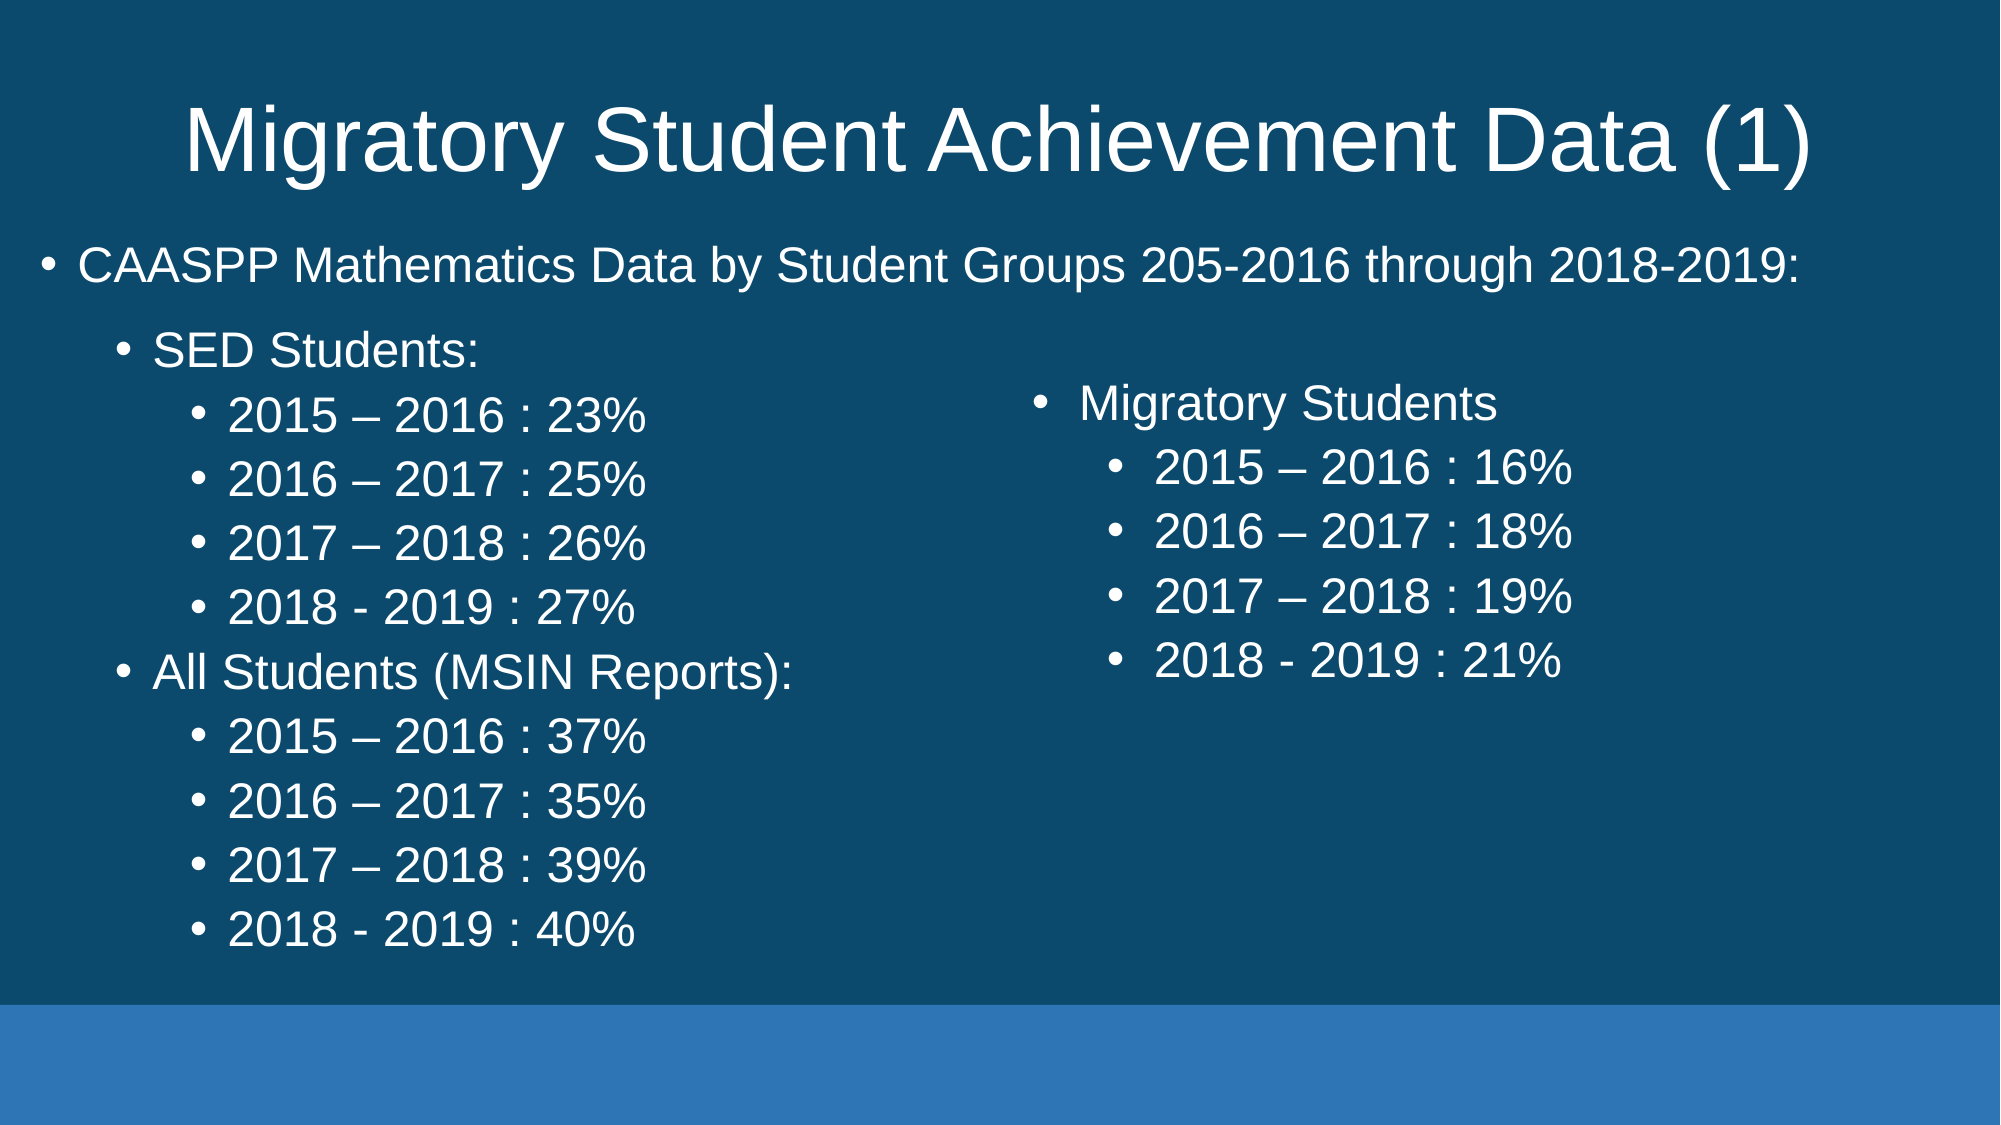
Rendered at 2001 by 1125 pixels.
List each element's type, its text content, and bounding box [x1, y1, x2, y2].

list CAASPP Mathematics Data by Student Groups 205-2016 through 2018-2019: SED Students: 2015 – 2016 : 23% 2016 – 2017 : 25% 2017 – 2018 : 26% 2018 - 2019 : 27% All Students (MSIN Reports): 2015 – 2016 : 37% 2016 – 2017 : 35% 2017 – 2018 : 39% 2018 - 2019 : 40% [24, 231, 1883, 1055]
title Migratory Student Achievement Data (1) [24, 33, 1975, 251]
list Migratory Students 2015 – 2016 : 16% 2016 – 2017 : 18% 2017 – 2018 : 19% 2018 - 2019 : 21% [1016, 363, 1657, 762]
